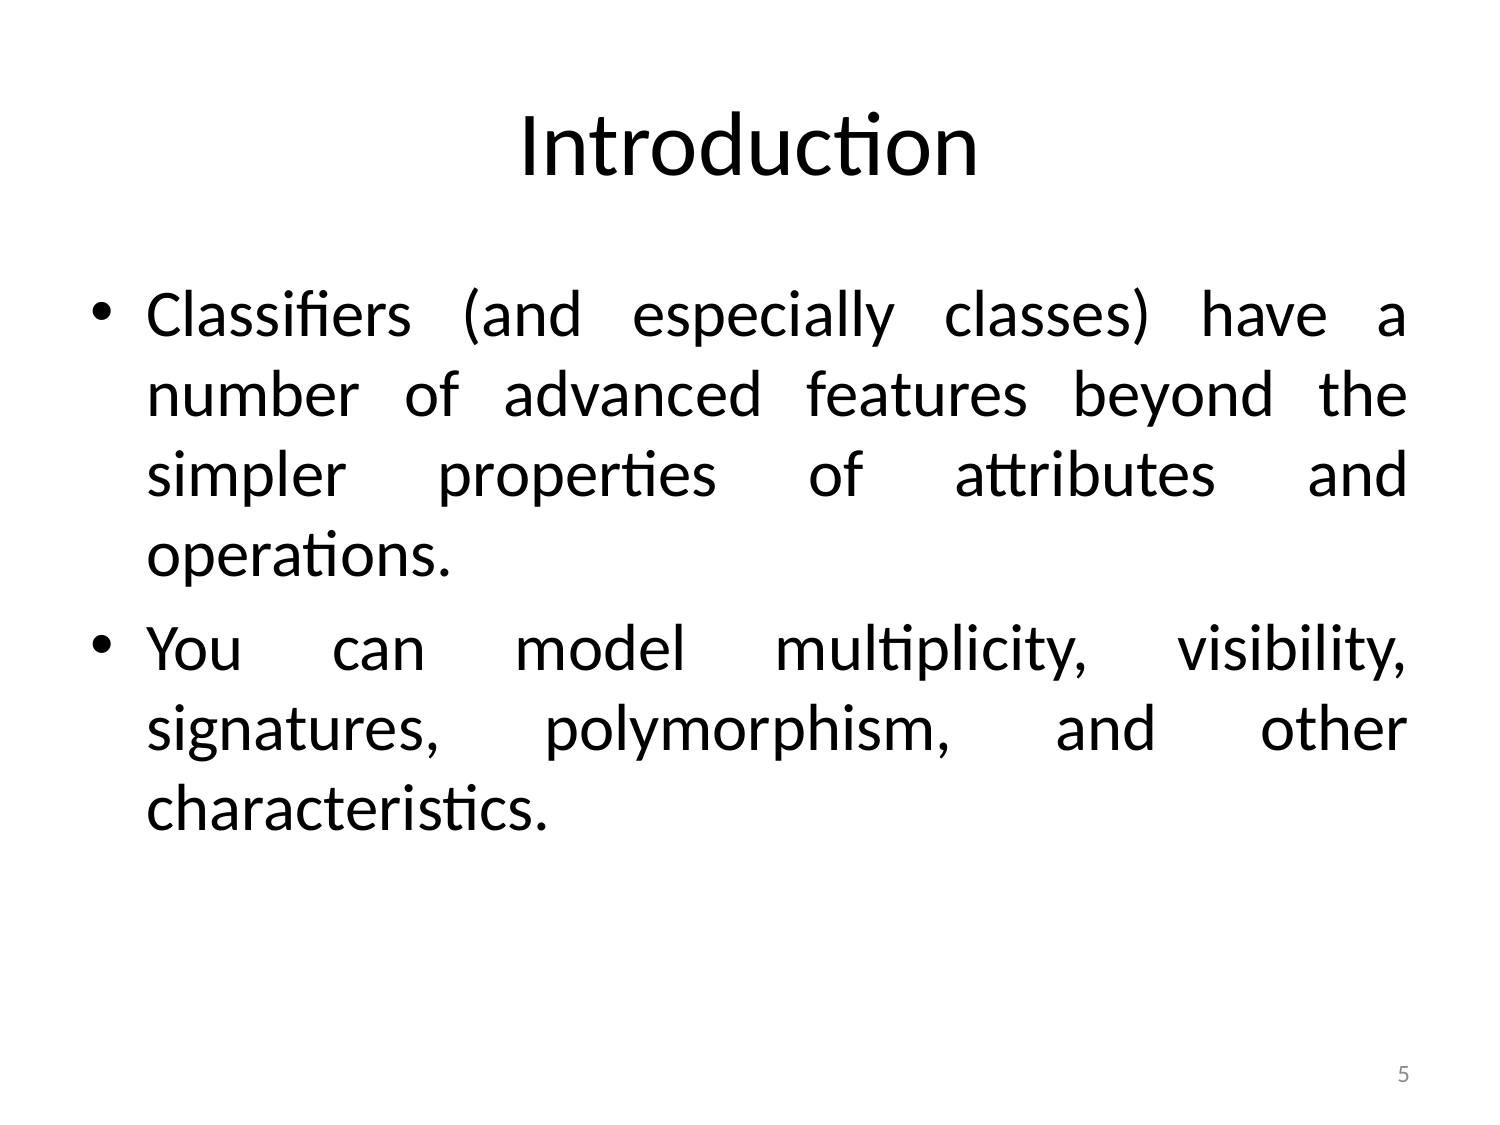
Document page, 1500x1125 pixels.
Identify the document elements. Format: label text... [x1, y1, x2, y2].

title Introduction [75, 45, 1425, 233]
slide_number 5 [1074, 1042, 1425, 1103]
list Classifiers (and especially classes) have a number of advanced features beyond the simpler properties of attributes and operations. You can model multiplicity, visibility, signatures, polymorphism, and other characteristics. [75, 262, 1425, 1005]
